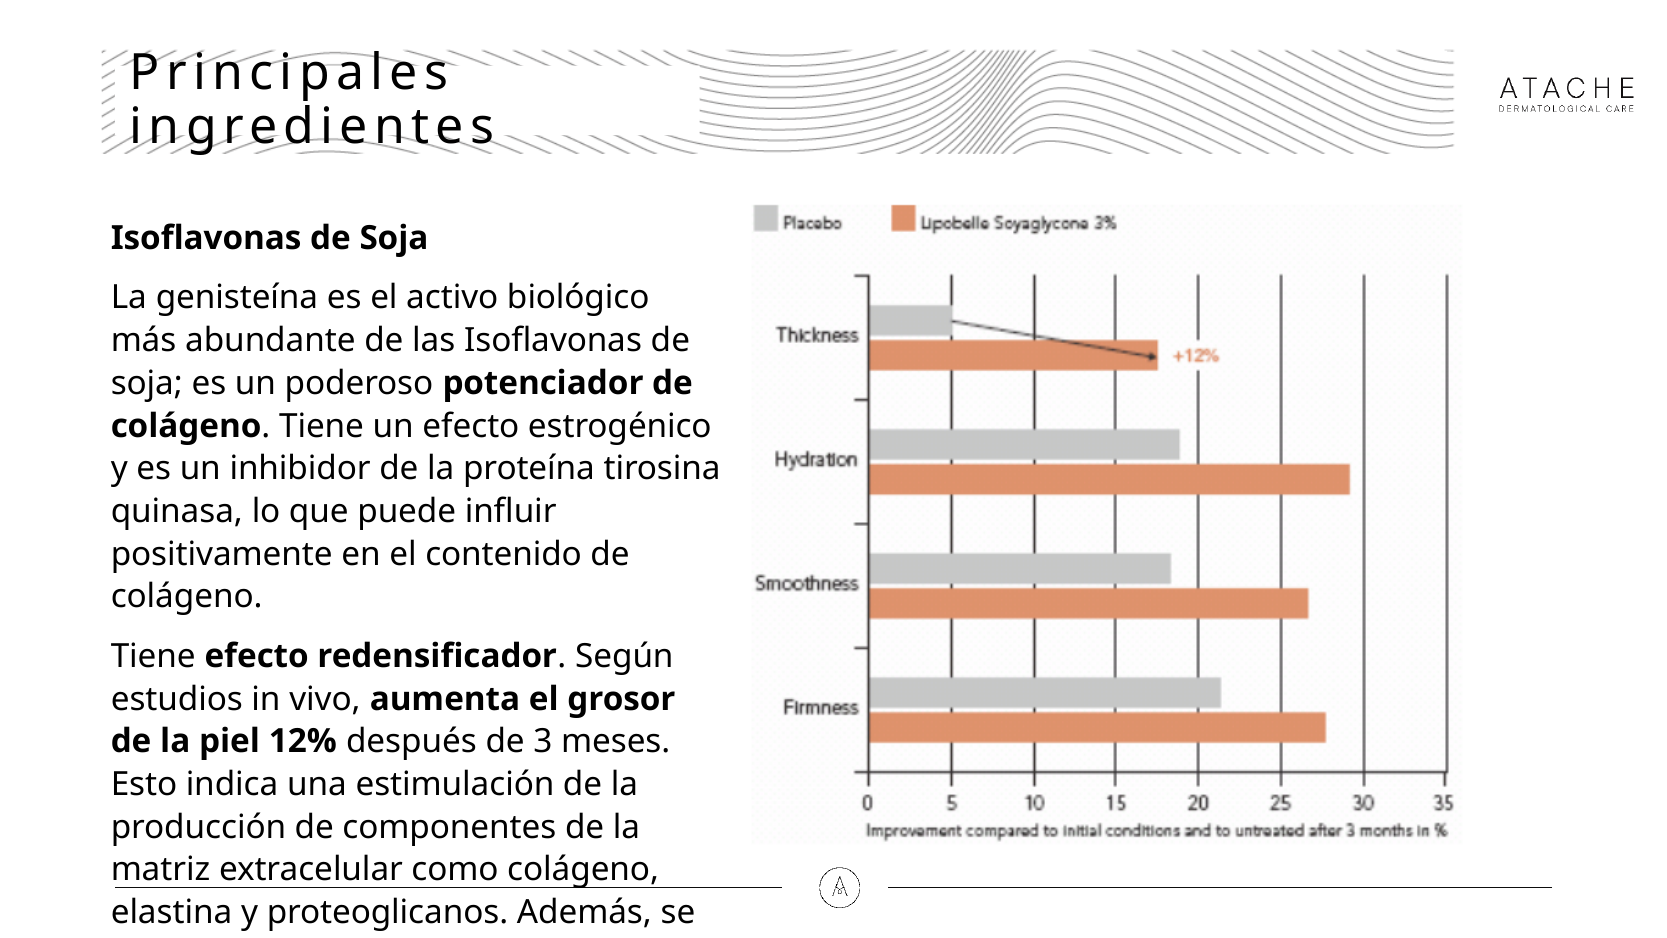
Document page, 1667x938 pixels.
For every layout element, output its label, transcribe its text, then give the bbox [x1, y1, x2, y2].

picture [738, 185, 1463, 845]
text_box Isoflavonas de Soja La genisteína es el activo biológico más abundante de las Isoflavonas de soja; es un poderoso potenciador de colágeno. Tiene un efecto estrogénico y es un inhibidor de la proteína tirosina quinasa, lo que puede influir positivamente en el contenido de colágeno. Tiene efecto redensificador. Según estudios in vivo, aumenta el grosor de la piel 12% después de 3 meses. Esto indica una estimulación de la producción de componentes de la matriz extracelular como colágeno, elastina y proteoglicanos. Además, se observó una mejora general en la firmeza, suavidad e hidratación de la piel.. [96, 206, 739, 938]
title Principales ingredientes [114, 65, 700, 136]
picture [815, 863, 864, 912]
picture [72, 18, 1667, 177]
